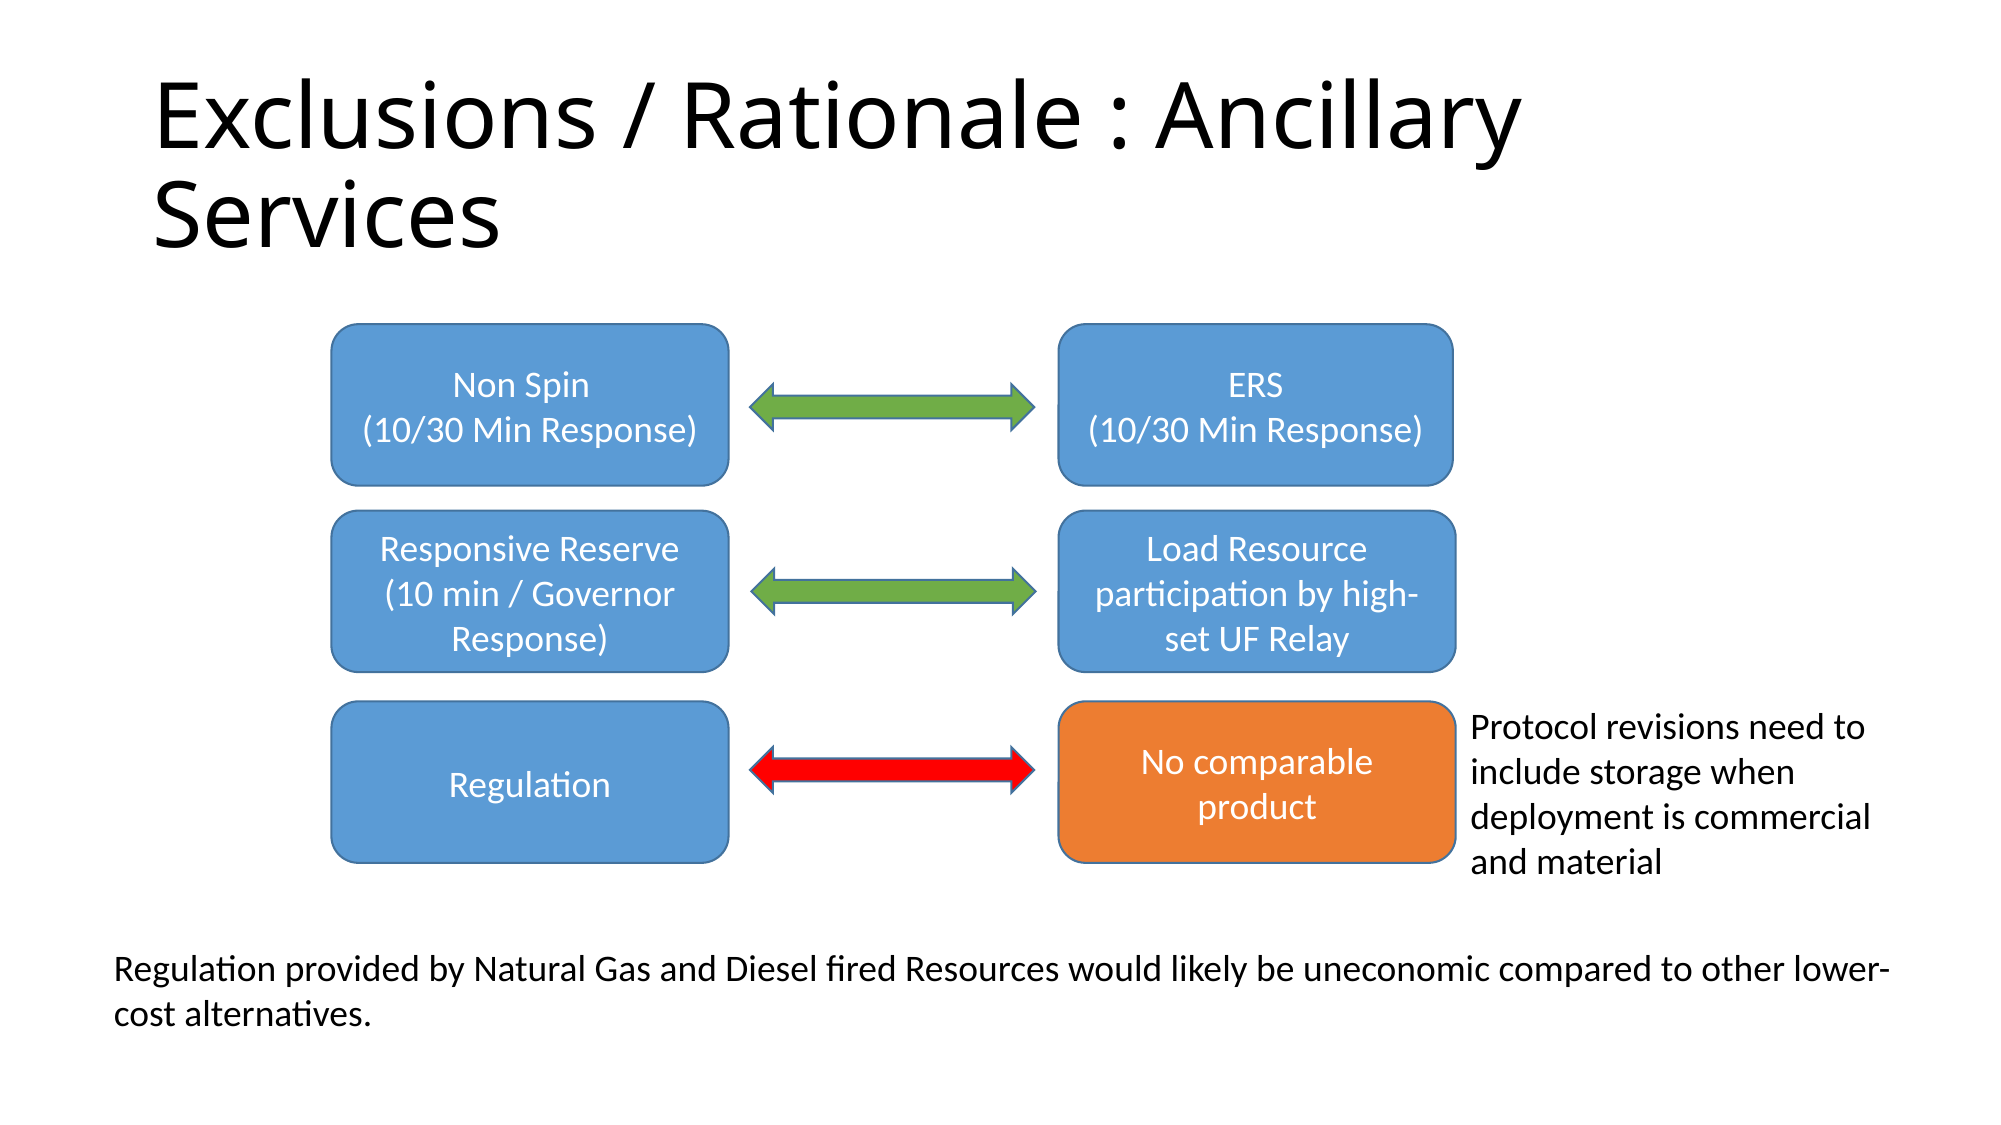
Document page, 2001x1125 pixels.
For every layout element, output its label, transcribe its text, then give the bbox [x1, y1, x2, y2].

text_box [748, 381, 1036, 433]
title Exclusions / Rationale : Ancillary Services [137, 59, 1863, 278]
text_box Responsive Reserve (10 min / Governor Response) [330, 509, 730, 674]
text_box Regulation [330, 700, 730, 864]
text_box Load Resource participation by high-set UF Relay [1057, 509, 1457, 674]
text_box Regulation provided by Natural Gas and Diesel fired Resources would likely be uneconomic compared to other lower-cost alternatives. [99, 936, 1917, 1041]
text_box No comparable product [1057, 700, 1455, 864]
text_box Protocol revisions need to include storage when deployment is commercial and material [1455, 694, 1930, 890]
text_box [749, 566, 1038, 617]
text_box ERS (10/30 Min Response) [1057, 323, 1454, 487]
text_box [748, 744, 1036, 796]
text_box Non Spin (10/30 Min Response) [330, 323, 730, 487]
